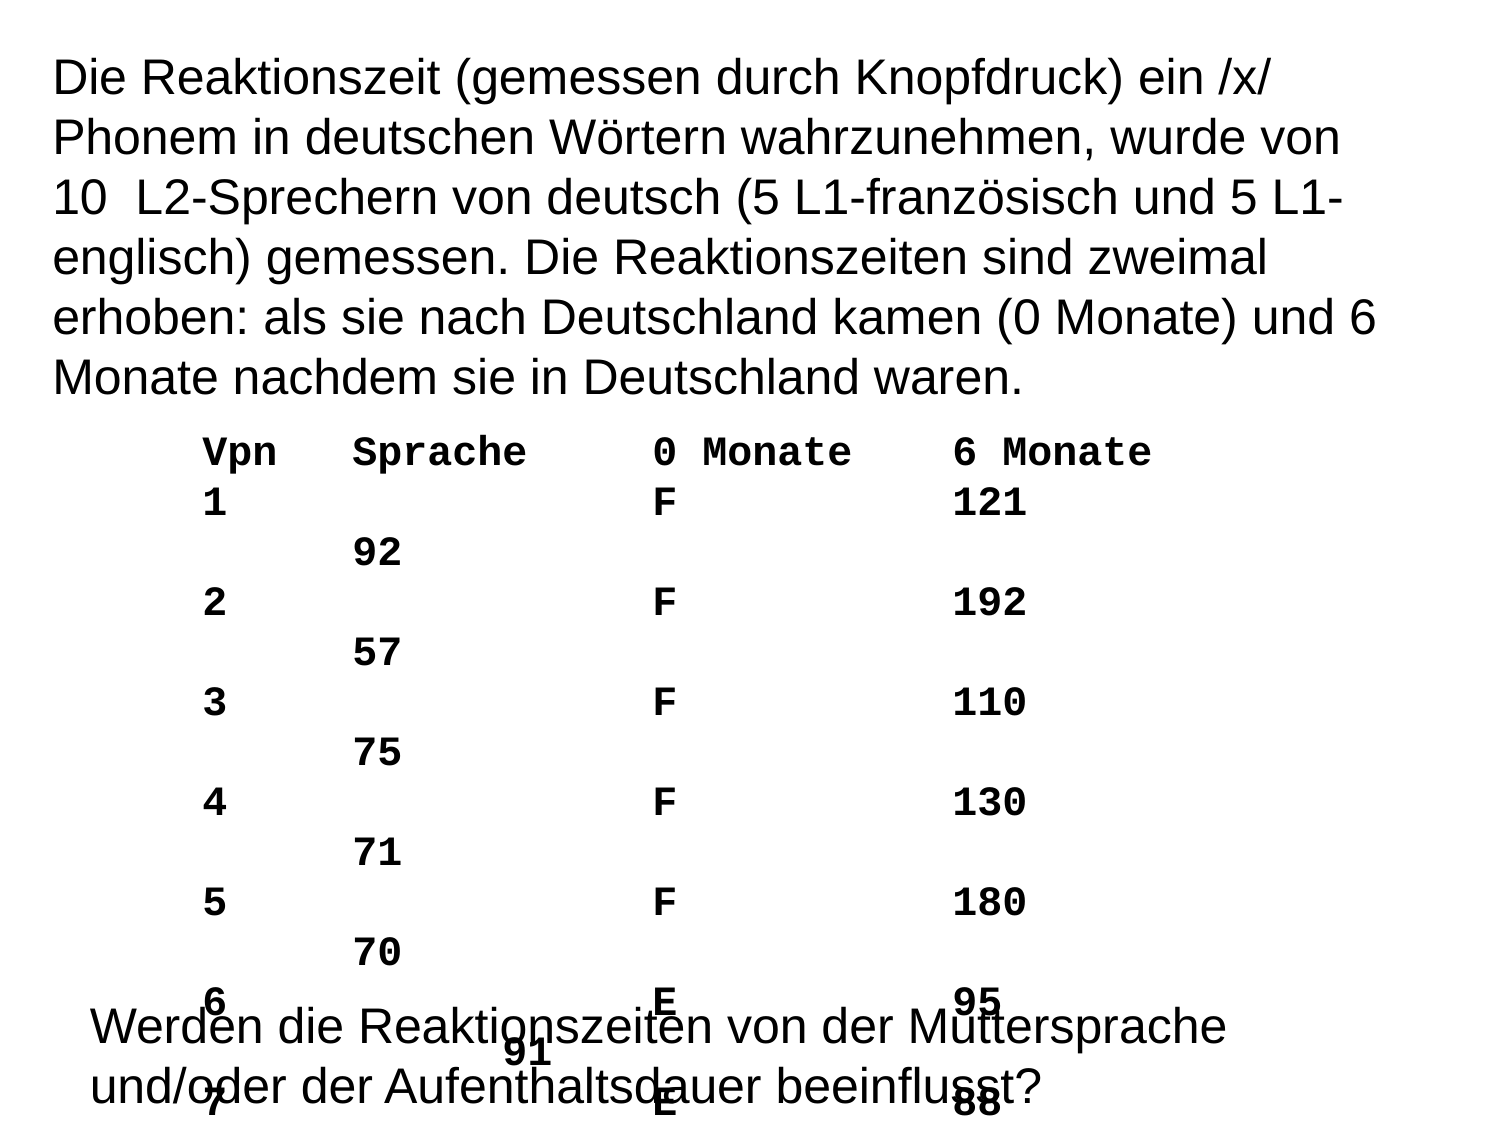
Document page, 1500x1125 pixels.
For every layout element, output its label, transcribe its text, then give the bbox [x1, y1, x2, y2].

text_box Die Reaktionszeit (gemessen durch Knopfdruck) ein /x/ Phonem in deutschen Wörtern wahrzunehmen, wurde von 10 L2-Sprechern von deutsch (5 L1-französisch und 5 L1-englisch) gemessen. Die Reaktionszeiten sind zweimal erhoben: als sie nach Deutschland kamen (0 Monate) und 6 Monate nachdem sie in Deutschland waren. [37, 37, 1425, 413]
text_box Vpn Sprache 0 Monate 6 Monate 1 F 121 92 2 F 192 57 3 F 110 75 4 F 130 71 5 F 180 70 6 E 95 91 7 E 88 72 8 E 54 61 9 E 78 69 10 E 62 58 [187, 416, 1325, 986]
text_box Werden die Reaktionszeiten von der Muttersprache und/oder der Aufenthaltsdauer beeinflusst? [75, 986, 1388, 1122]
